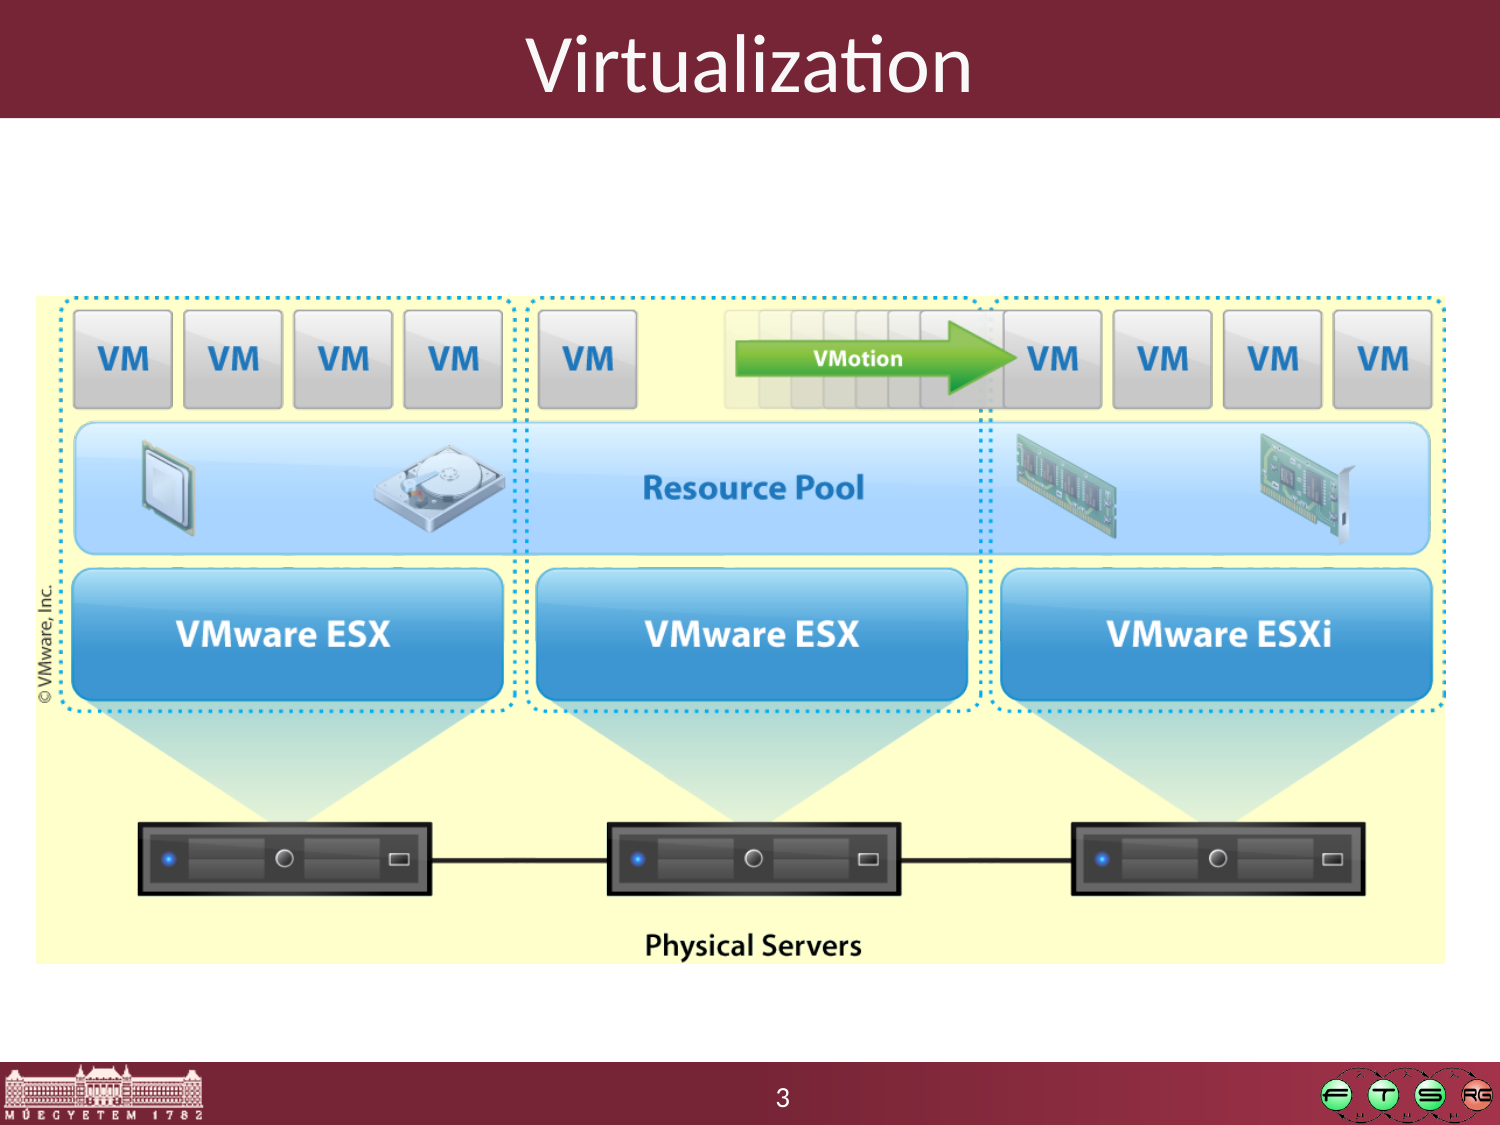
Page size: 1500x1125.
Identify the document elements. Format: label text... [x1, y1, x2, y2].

picture [0, 1063, 209, 1124]
picture [35, 296, 1446, 965]
title Virtualization [0, 0, 1500, 119]
picture [1318, 1065, 1494, 1125]
